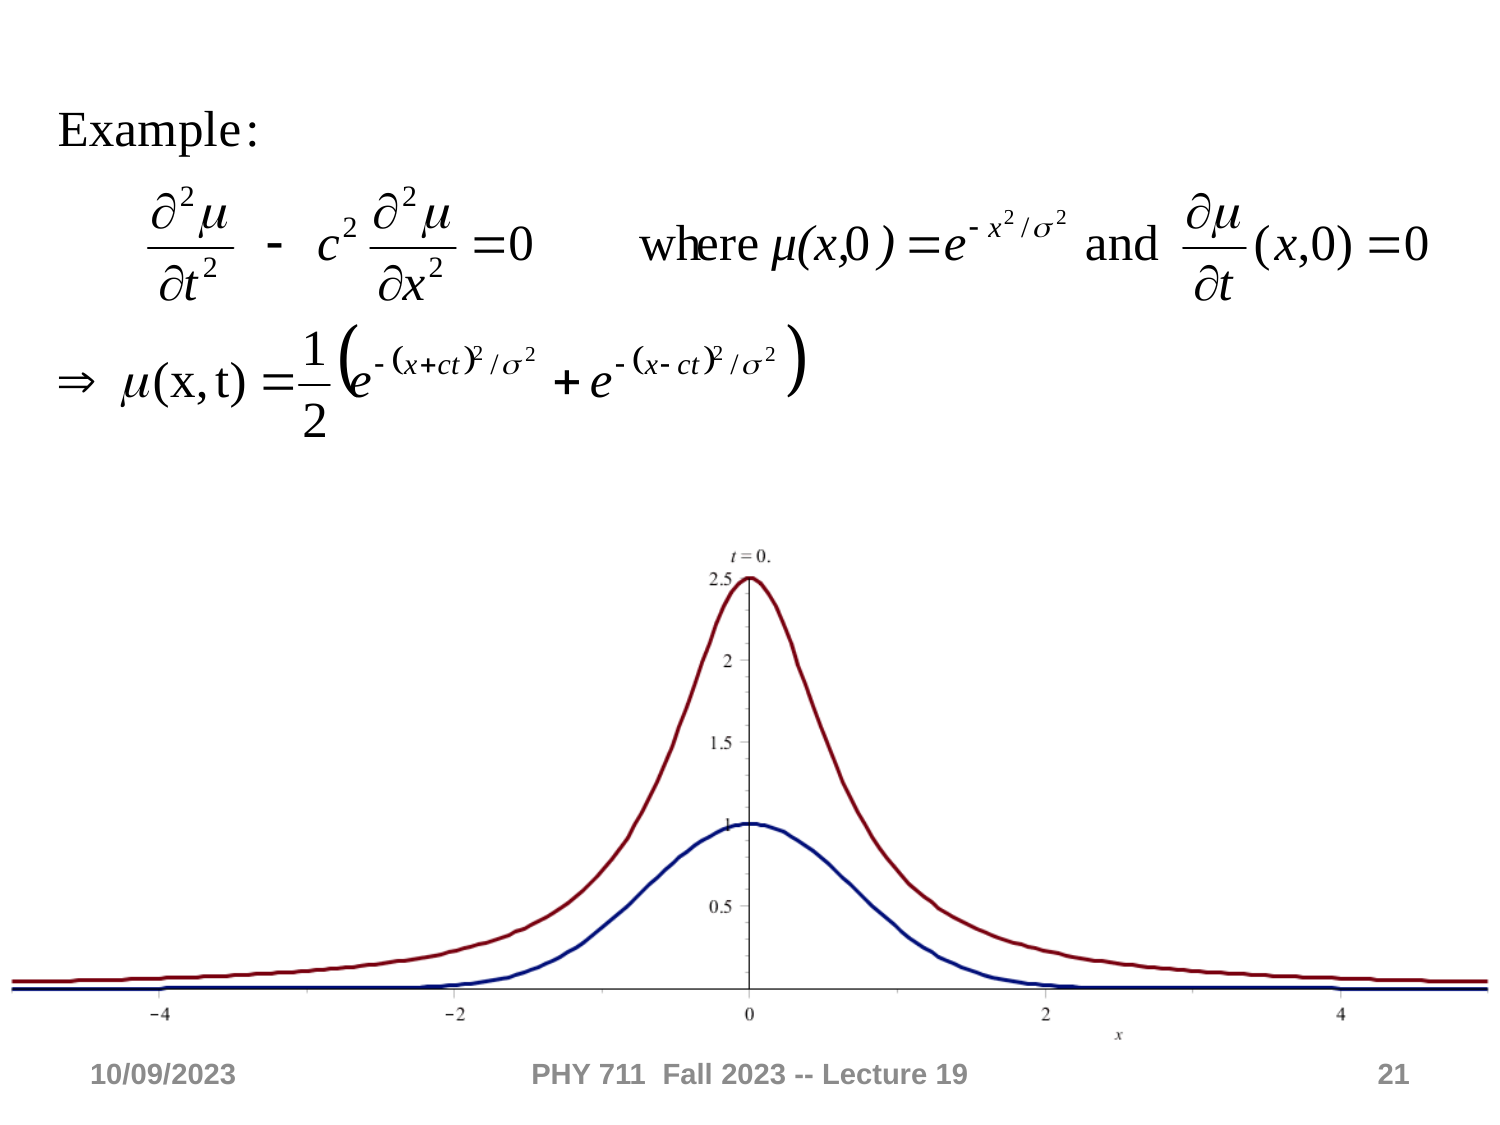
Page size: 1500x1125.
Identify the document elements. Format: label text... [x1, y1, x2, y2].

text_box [49, 99, 1439, 448]
slide_number 21 [1074, 1059, 1425, 1103]
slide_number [75, 1059, 425, 1103]
picture [0, 538, 1500, 1051]
footer PHY 711 Fall 2023 -- Lecture 19 [512, 1059, 988, 1103]
